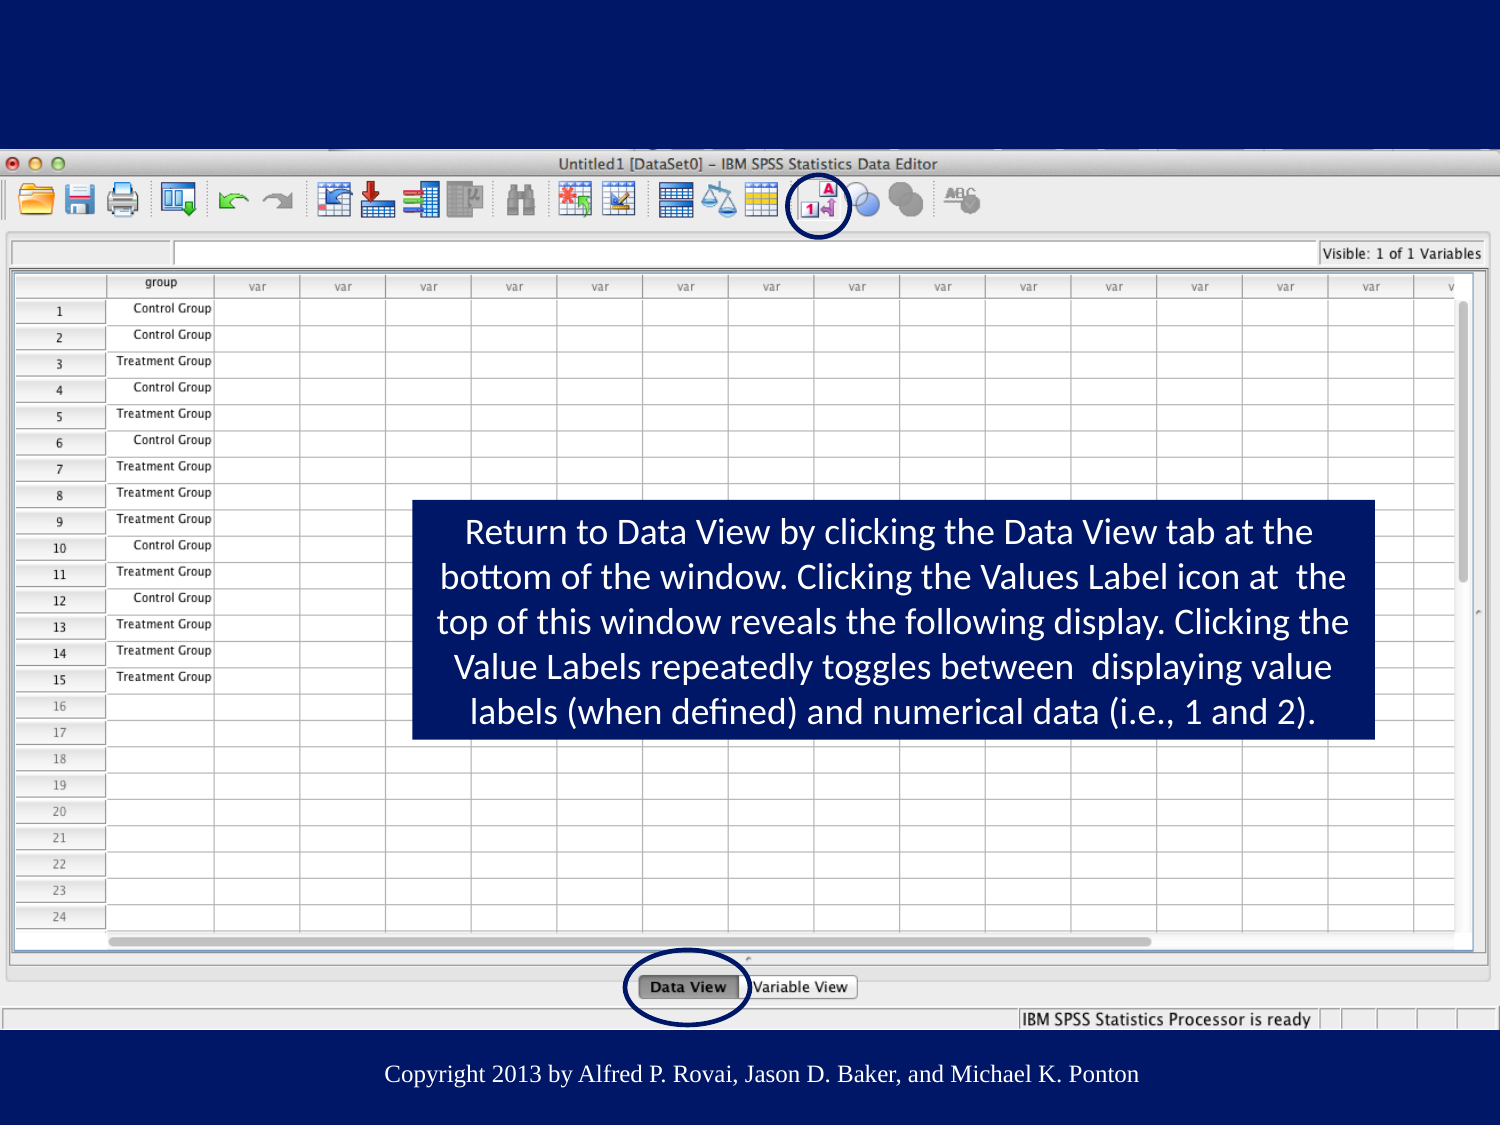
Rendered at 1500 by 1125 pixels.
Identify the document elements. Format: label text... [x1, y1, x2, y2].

picture [0, 149, 1500, 1030]
footer Copyright 2013 by Alfred P. Rovai, Jason D. Baker, and Michael K. Ponton [262, 1042, 1263, 1103]
